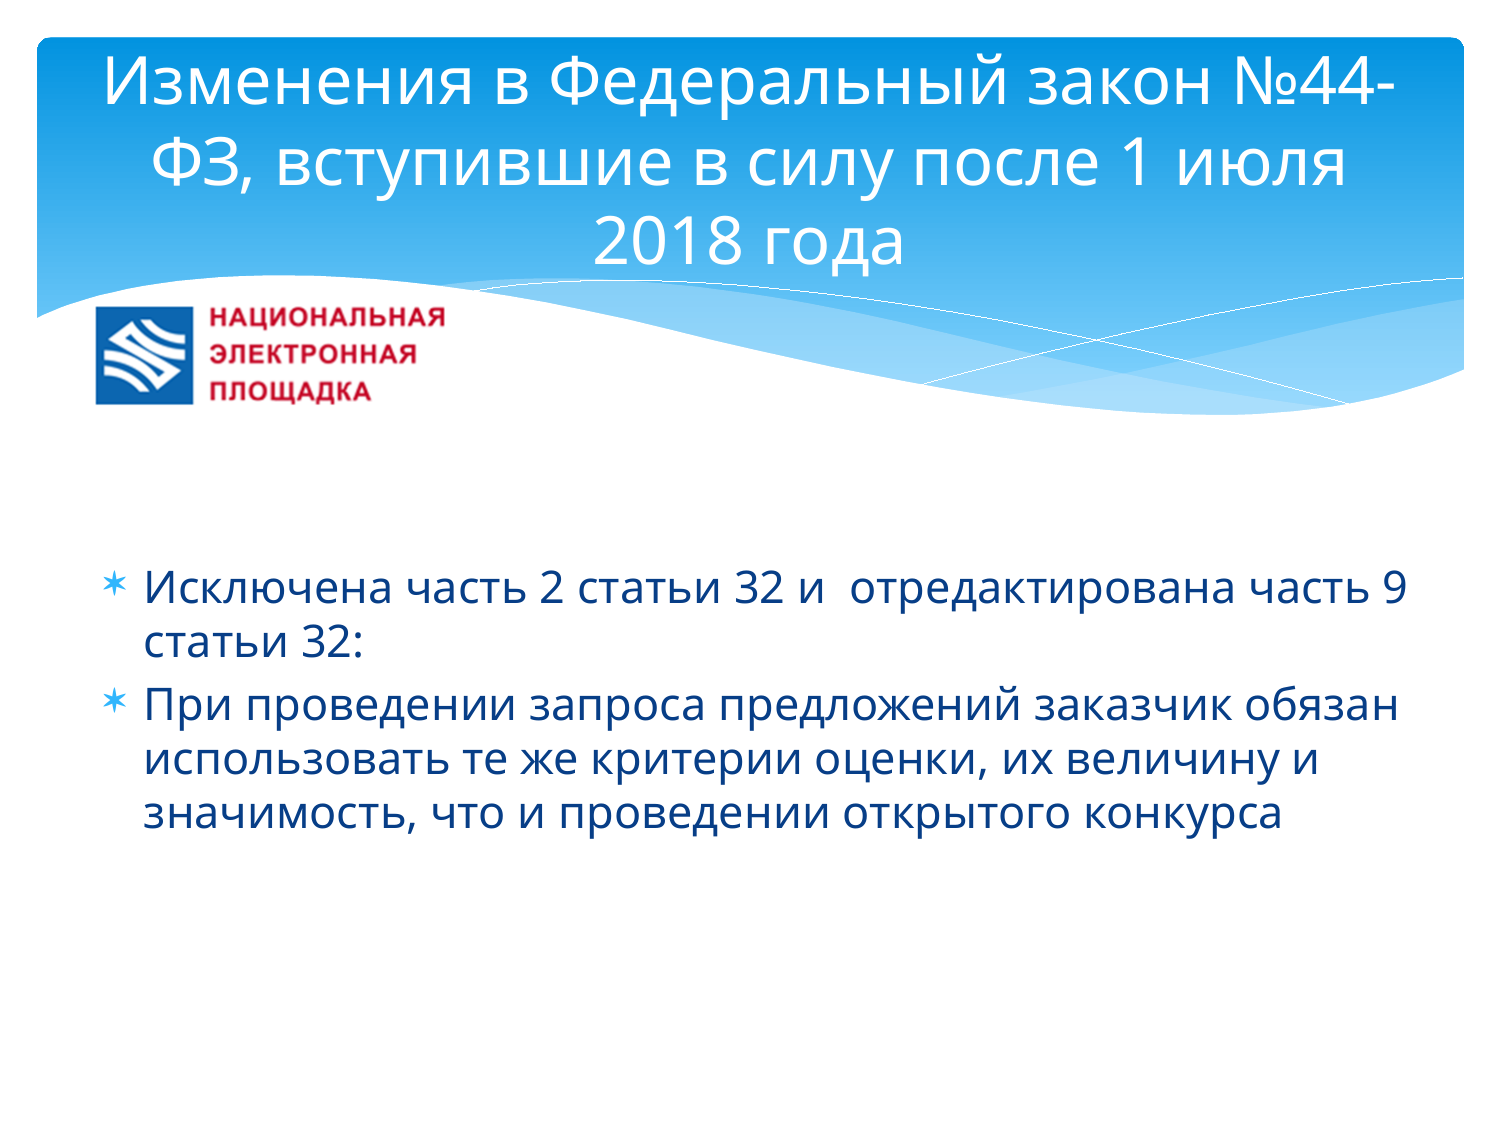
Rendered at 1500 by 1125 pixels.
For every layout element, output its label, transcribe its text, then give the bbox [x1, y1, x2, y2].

title Изменения в Федеральный закон №44-ФЗ, вступившие в силу после 1 июля 2018 года [75, 55, 1425, 261]
picture [88, 302, 449, 414]
list Исключена часть 2 статьи 32 и отредактирована часть 9 статьи 32: При проведении запроса предложений заказчик обязан использовать те же критерии оценки, их величину и значимость, что и проведении открытого конкурса [88, 550, 1425, 894]
